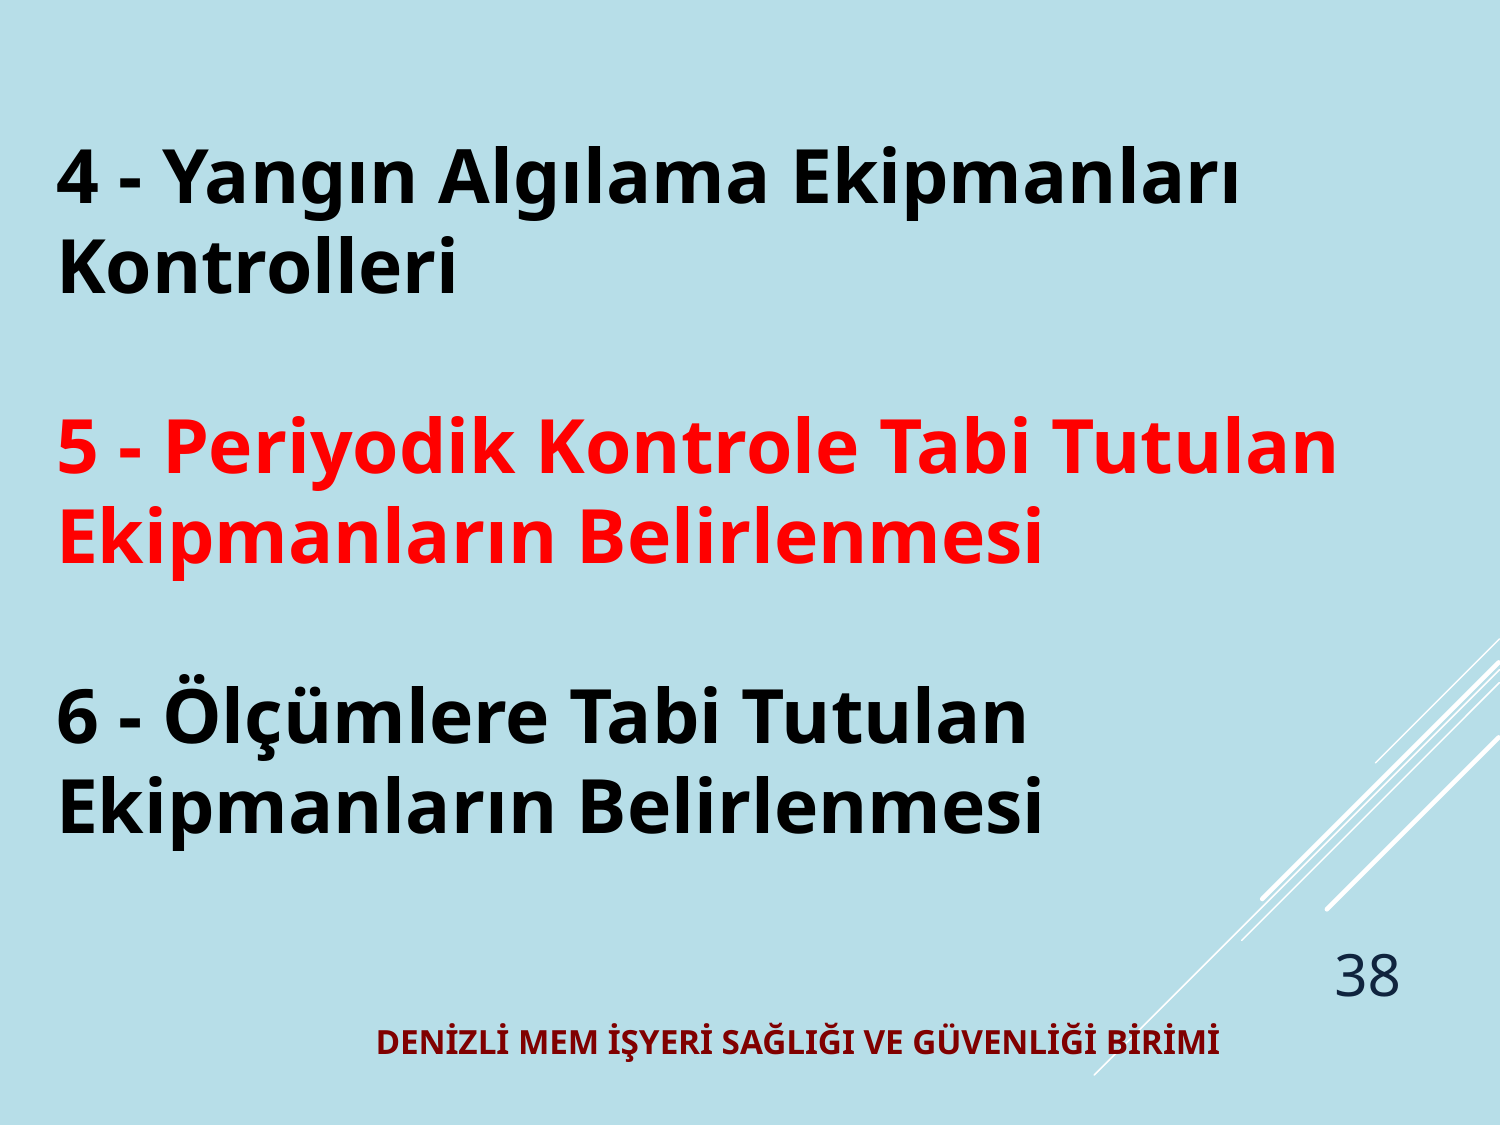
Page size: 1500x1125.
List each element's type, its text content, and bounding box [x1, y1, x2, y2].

slide_number 38 [1275, 915, 1416, 1025]
text_box 4 - Yangın Algılama Ekipmanları Kontrolleri 5 - Periyodik Kontrole Tabi Tutulan Ekipmanların Belirlenmesi 6 - Ölçümlere Tabi Tutulan Ekipmanların Belirlenmesi [41, 30, 1471, 856]
footer DENİZLİ MEM İŞYERİ SAĞLIĞI VE GÜVENLİĞİ BİRİMİ [321, 1013, 1276, 1074]
